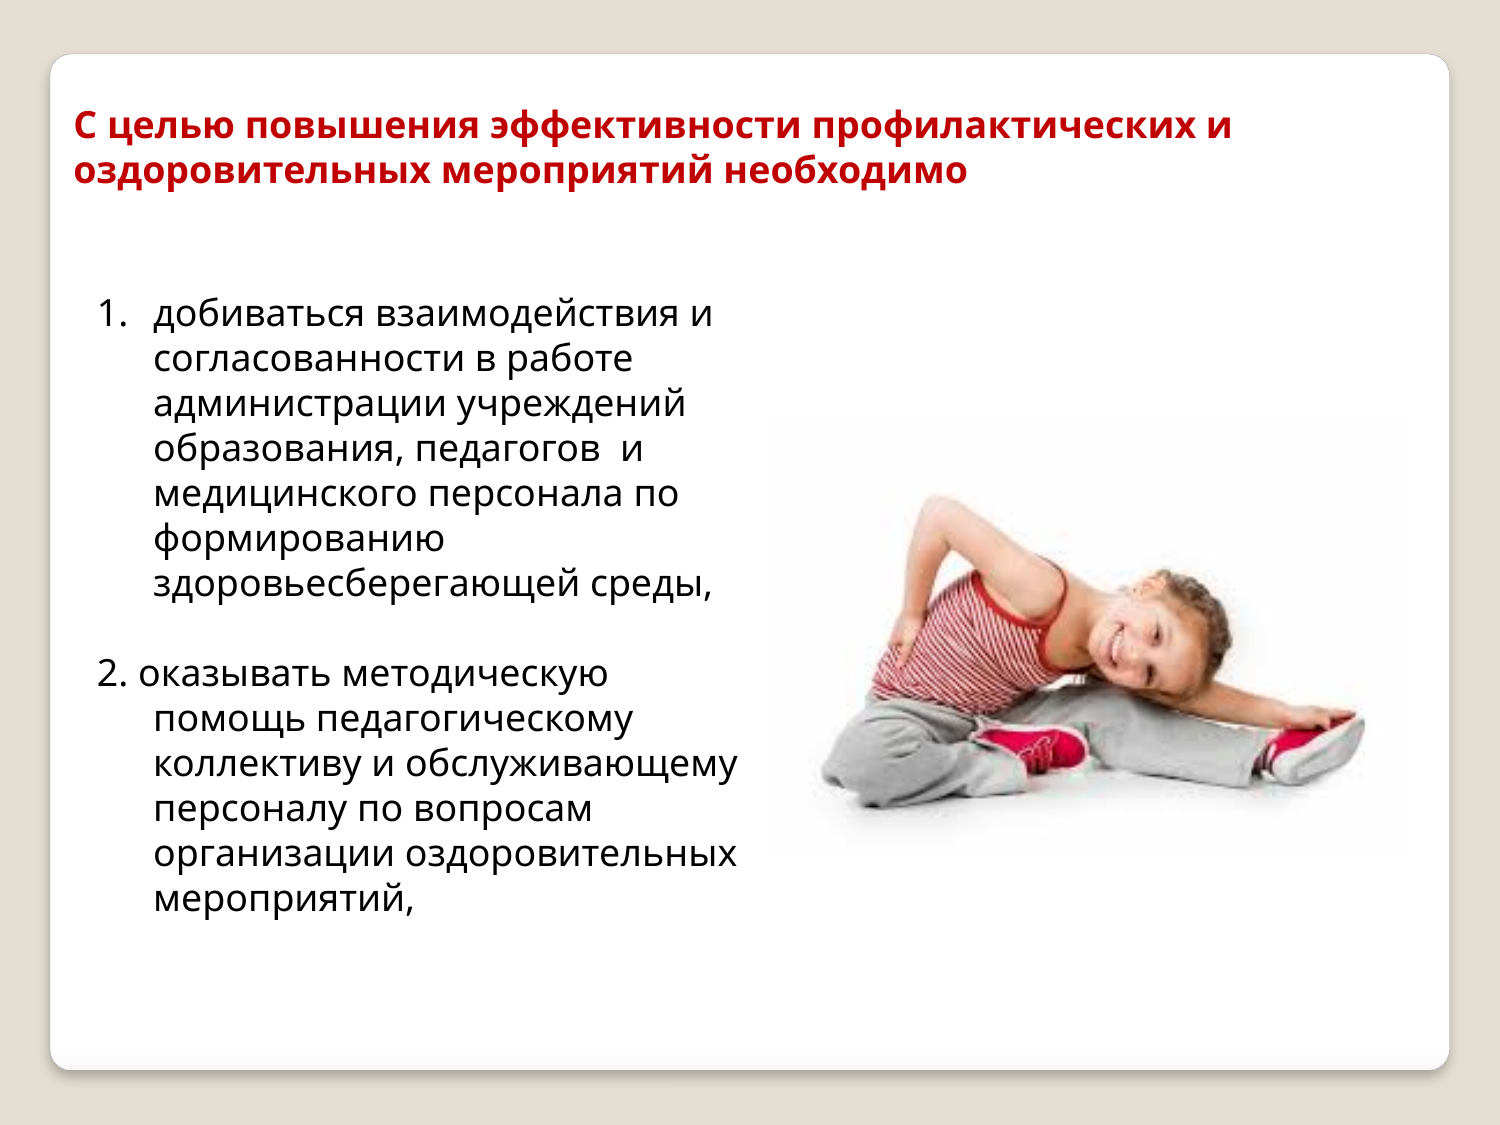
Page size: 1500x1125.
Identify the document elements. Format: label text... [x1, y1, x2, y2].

text_box С целью повышения эффективности профилактических и оздоровительных мероприятий необходимо [58, 93, 1442, 199]
text_box добиваться взаимодействия и согласованности в работе администрации учреждений образования, педагогов и медицинского персонала по формированию здоровьесберегающей среды, 2. оказывать методическую помощь педагогическому коллективу и обслуживающему персоналу по вопросам организации оздоровительных мероприятий, [82, 281, 762, 926]
picture [773, 418, 1407, 856]
